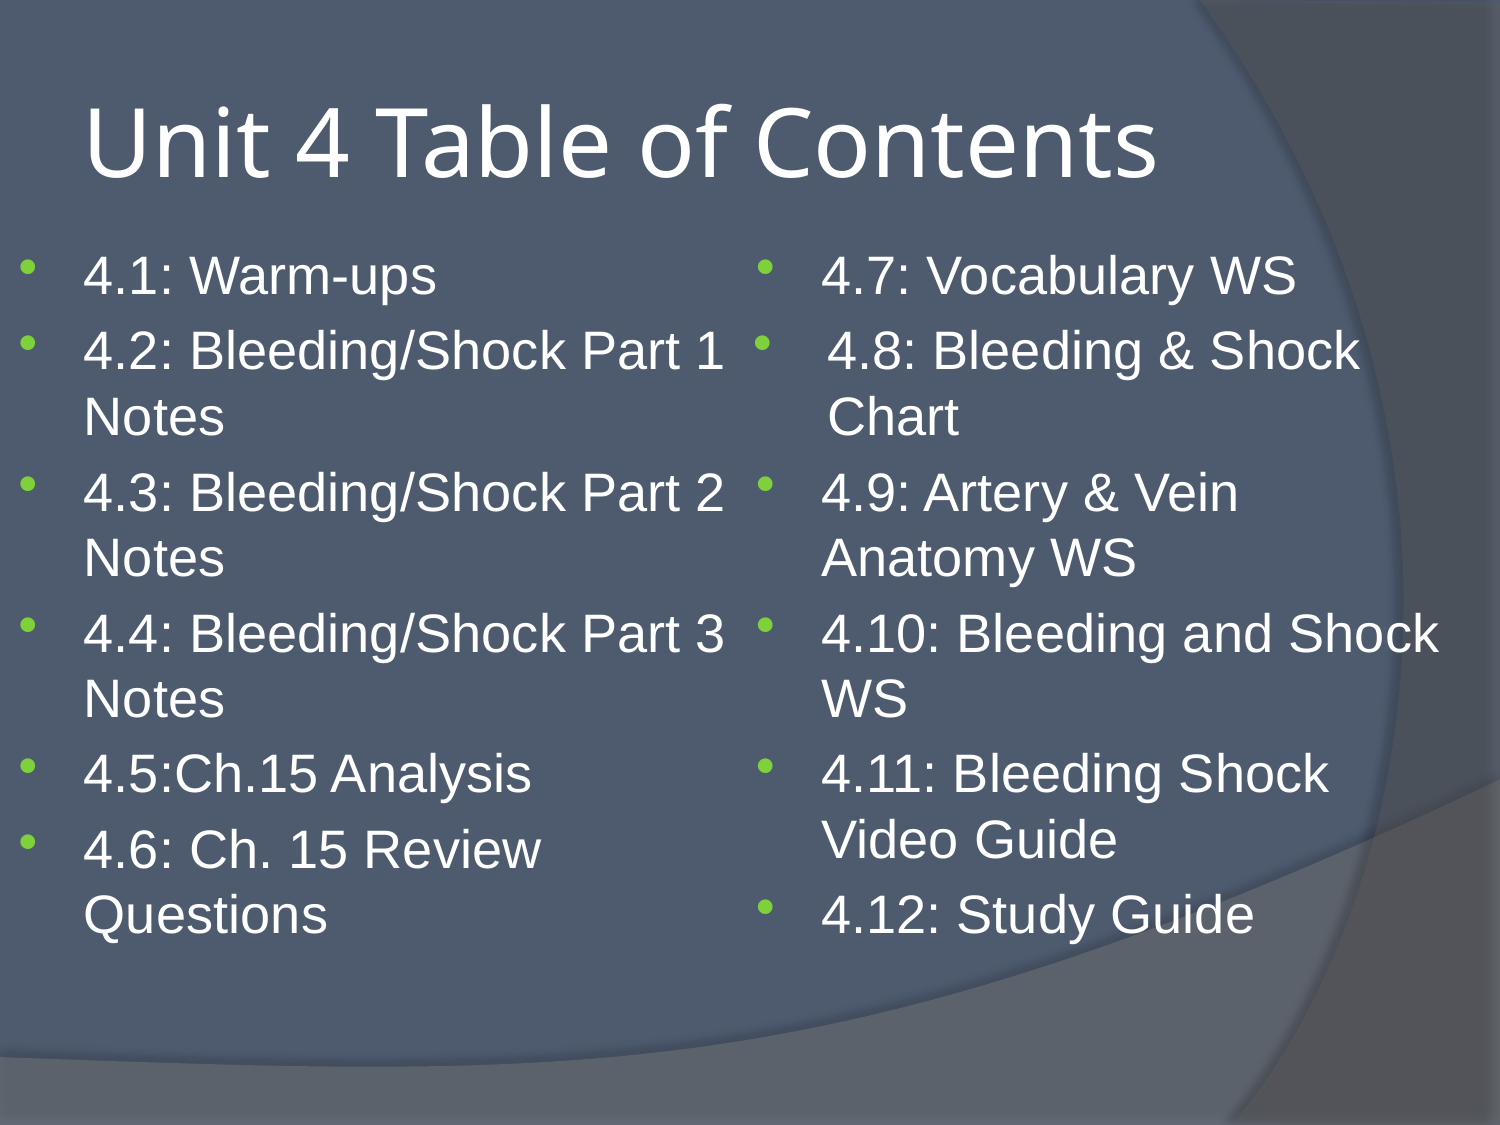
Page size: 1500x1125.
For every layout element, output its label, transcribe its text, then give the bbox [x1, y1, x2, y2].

list 4.7: Vocabulary WS 4.8: Bleeding & Shock Chart 4.9: Artery & Vein Anatomy WS 4.10: Bleeding and Shock WS 4.11: Bleeding Shock Video Guide 4.12: Study Guide [737, 232, 1463, 1050]
list 4.1: Warm-ups 4.2: Bleeding/Shock Part 1 Notes 4.3: Bleeding/Shock Part 2 Notes 4.4: Bleeding/Shock Part 3 Notes 4.5:Ch.15 Analysis 4.6: Ch. 15 Review Questions [0, 232, 737, 1050]
title Unit 4 Table of Contents [75, 45, 1300, 232]
